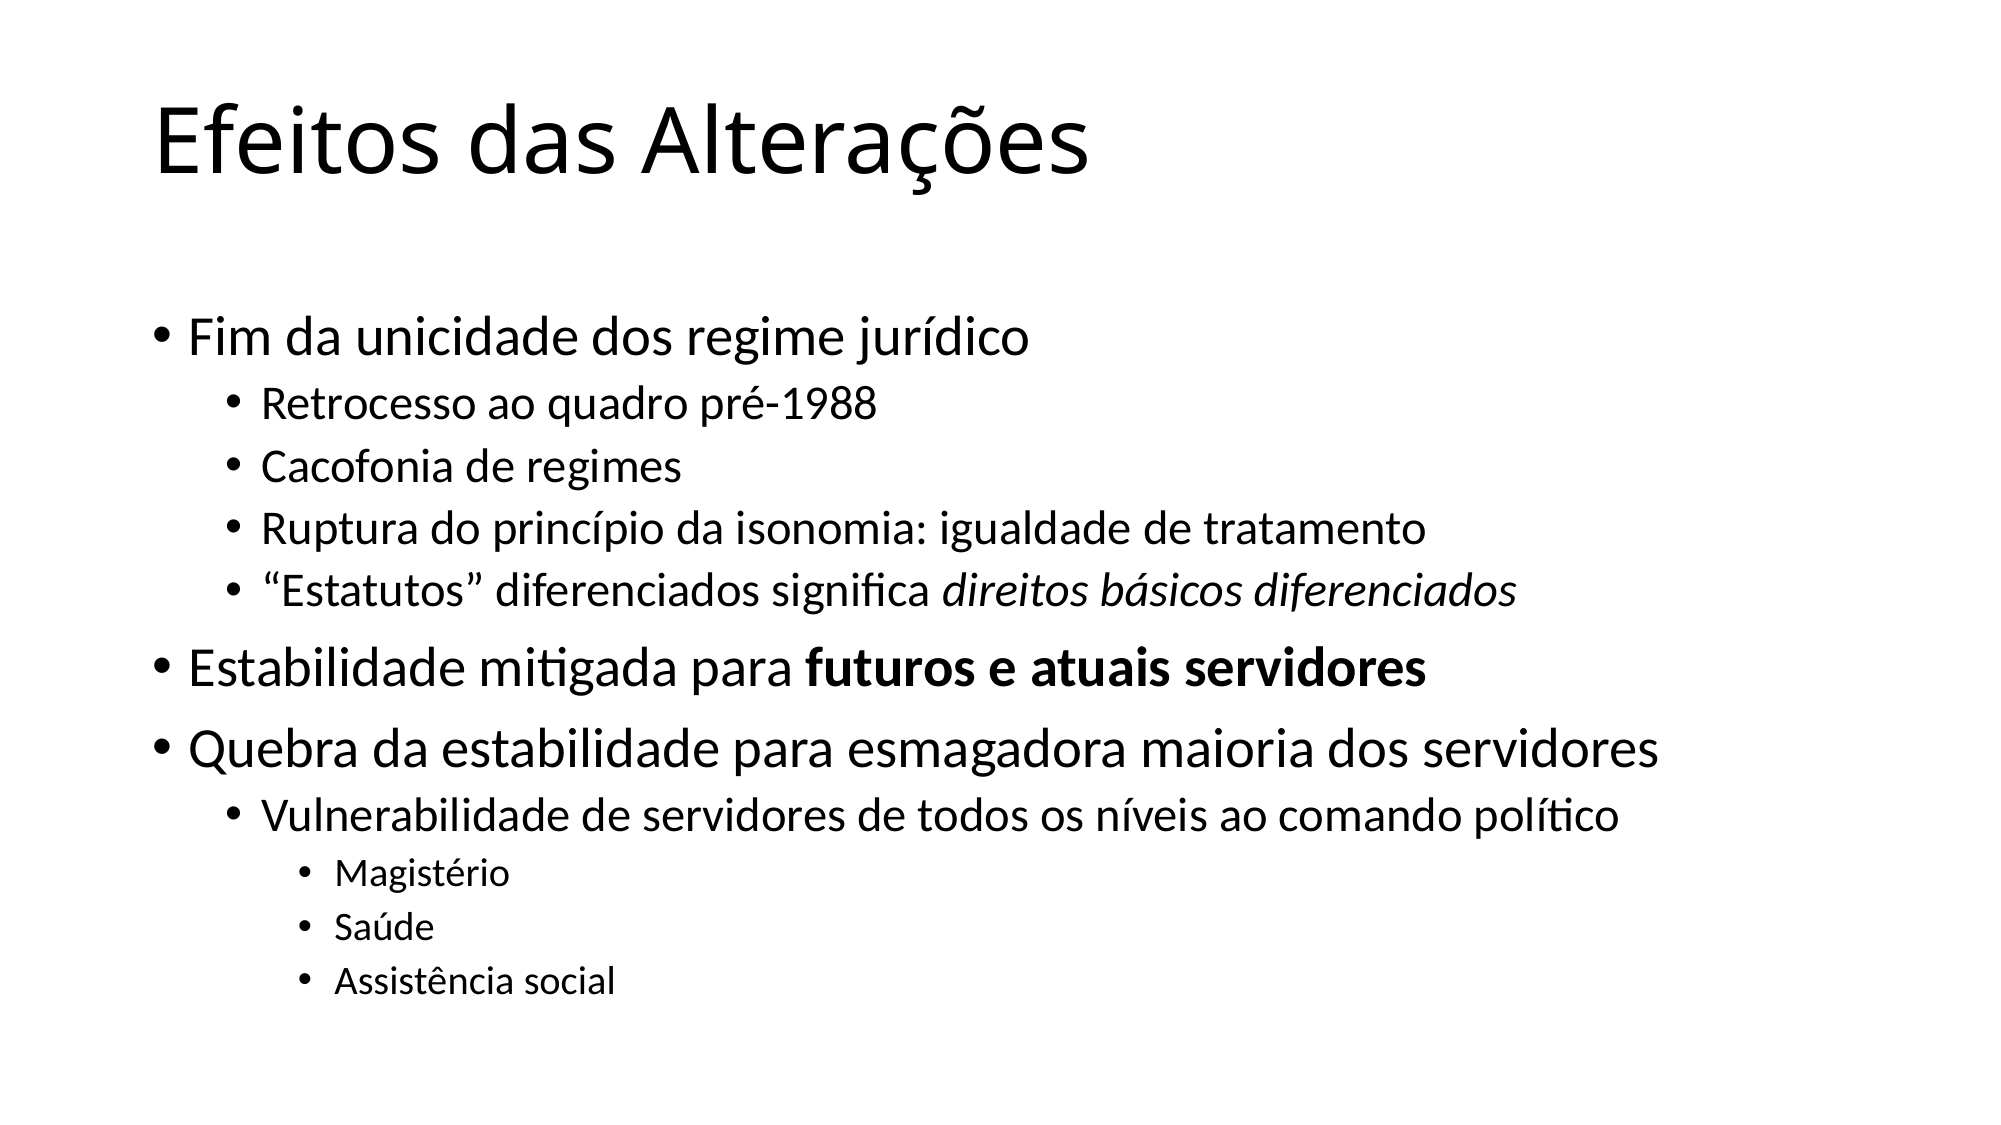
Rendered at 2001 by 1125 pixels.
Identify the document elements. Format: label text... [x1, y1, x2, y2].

list Fim da unicidade dos regime jurídico Retrocesso ao quadro pré-1988 Cacofonia de regimes Ruptura do princípio da isonomia: igualdade de tratamento “Estatutos” diferenciados significa direitos básicos diferenciados Estabilidade mitigada para futuros e atuais servidores Quebra da estabilidade para esmagadora maioria dos servidores Vulnerabilidade de servidores de todos os níveis ao comando político Magistério Saúde Assistência social [137, 299, 1863, 1014]
title Efeitos das Alterações [137, 59, 1863, 229]
